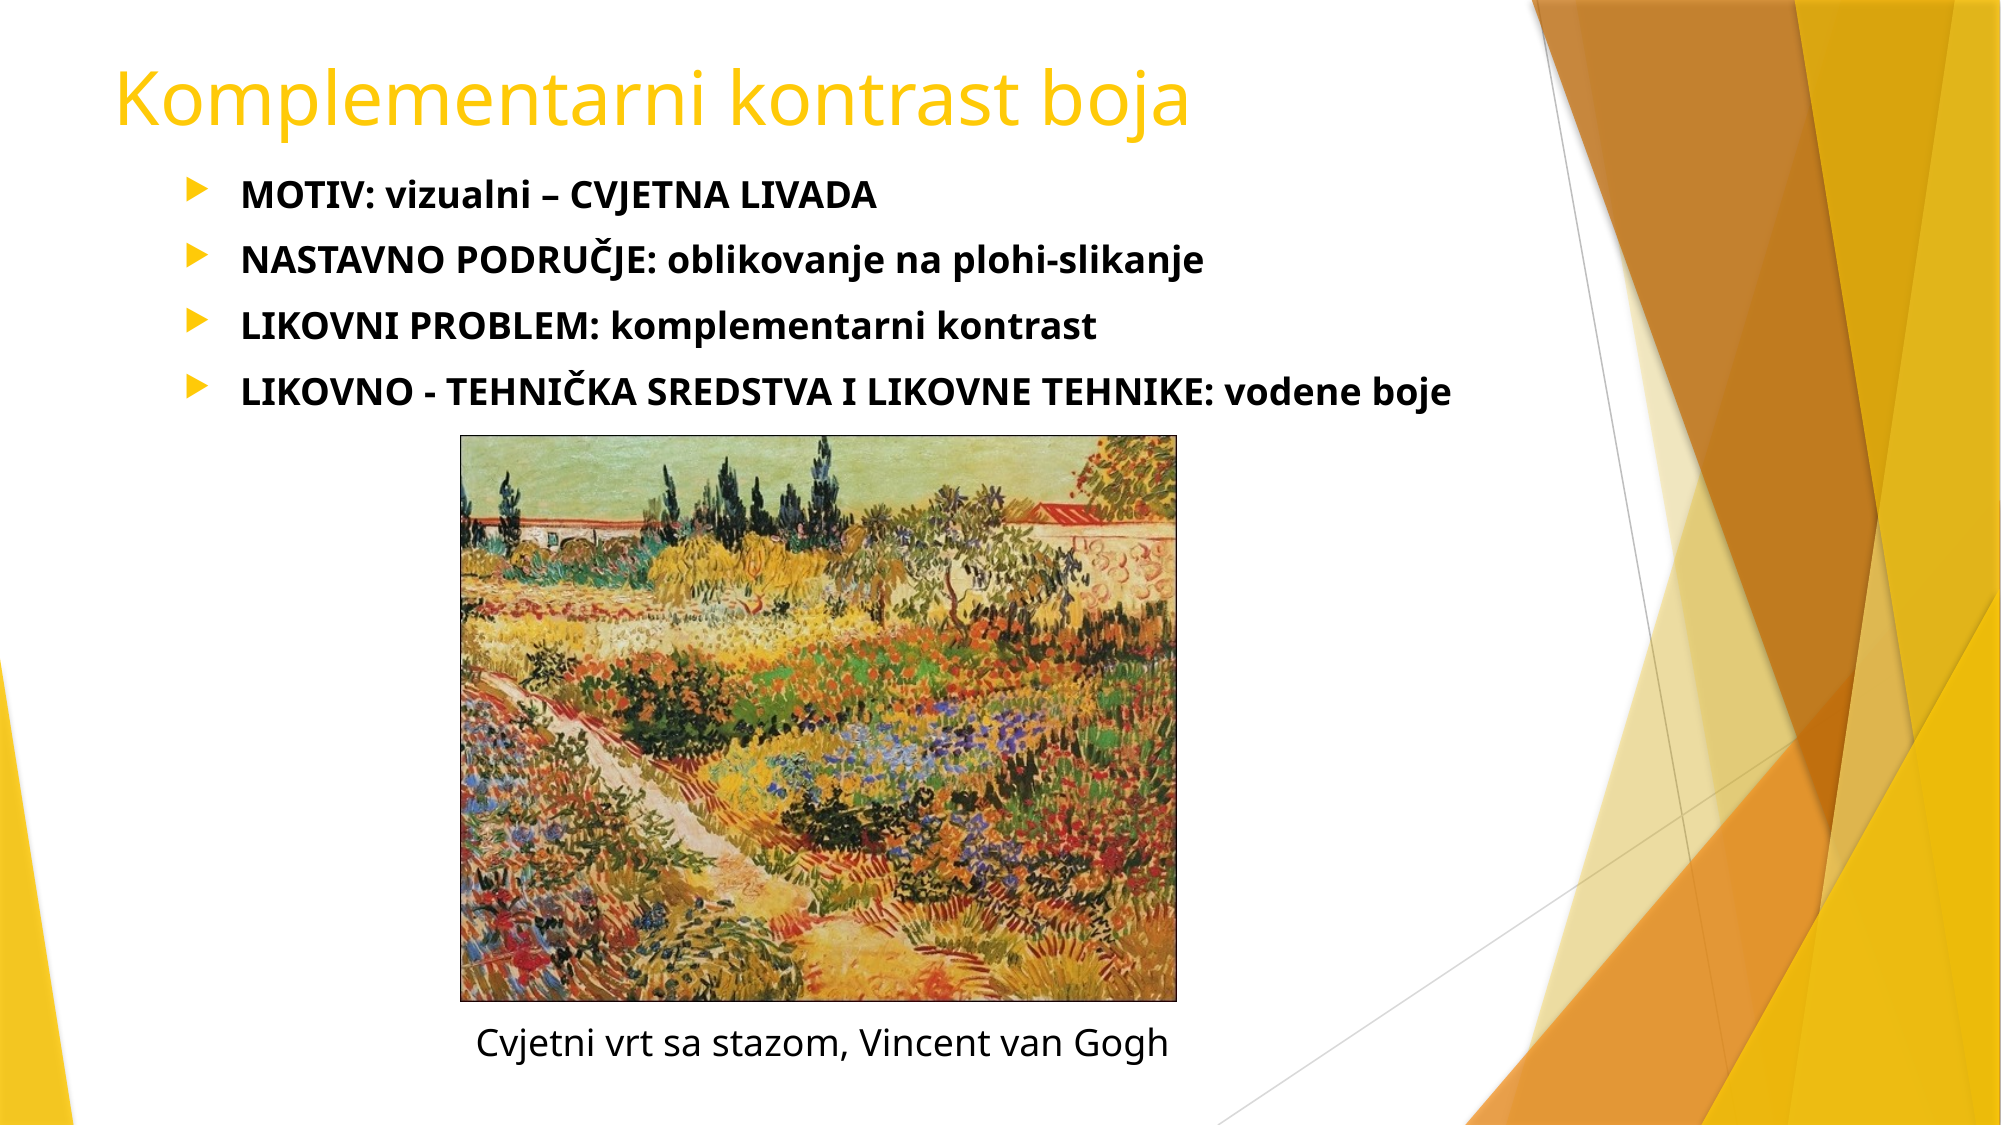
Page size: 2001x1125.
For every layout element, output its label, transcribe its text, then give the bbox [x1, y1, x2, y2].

text_box Cvjetni vrt sa stazom, Vincent van Gogh [460, 1011, 1193, 1072]
text_box Komplementarni kontrast boja [99, 42, 1510, 260]
text_box MOTIV: vizualni – CVJETNA LIVADA NASTAVNO PODRUČJE: oblikovanje na plohi-slikanje LIKOVNI PROBLEM: komplementarni kontrast LIKOVNO - TEHNIČKA SREDSTVA I LIKOVNE TEHNIKE: vodene boje [169, 163, 1593, 800]
picture [460, 435, 1177, 1002]
text_box [1173, 400, 1843, 1037]
